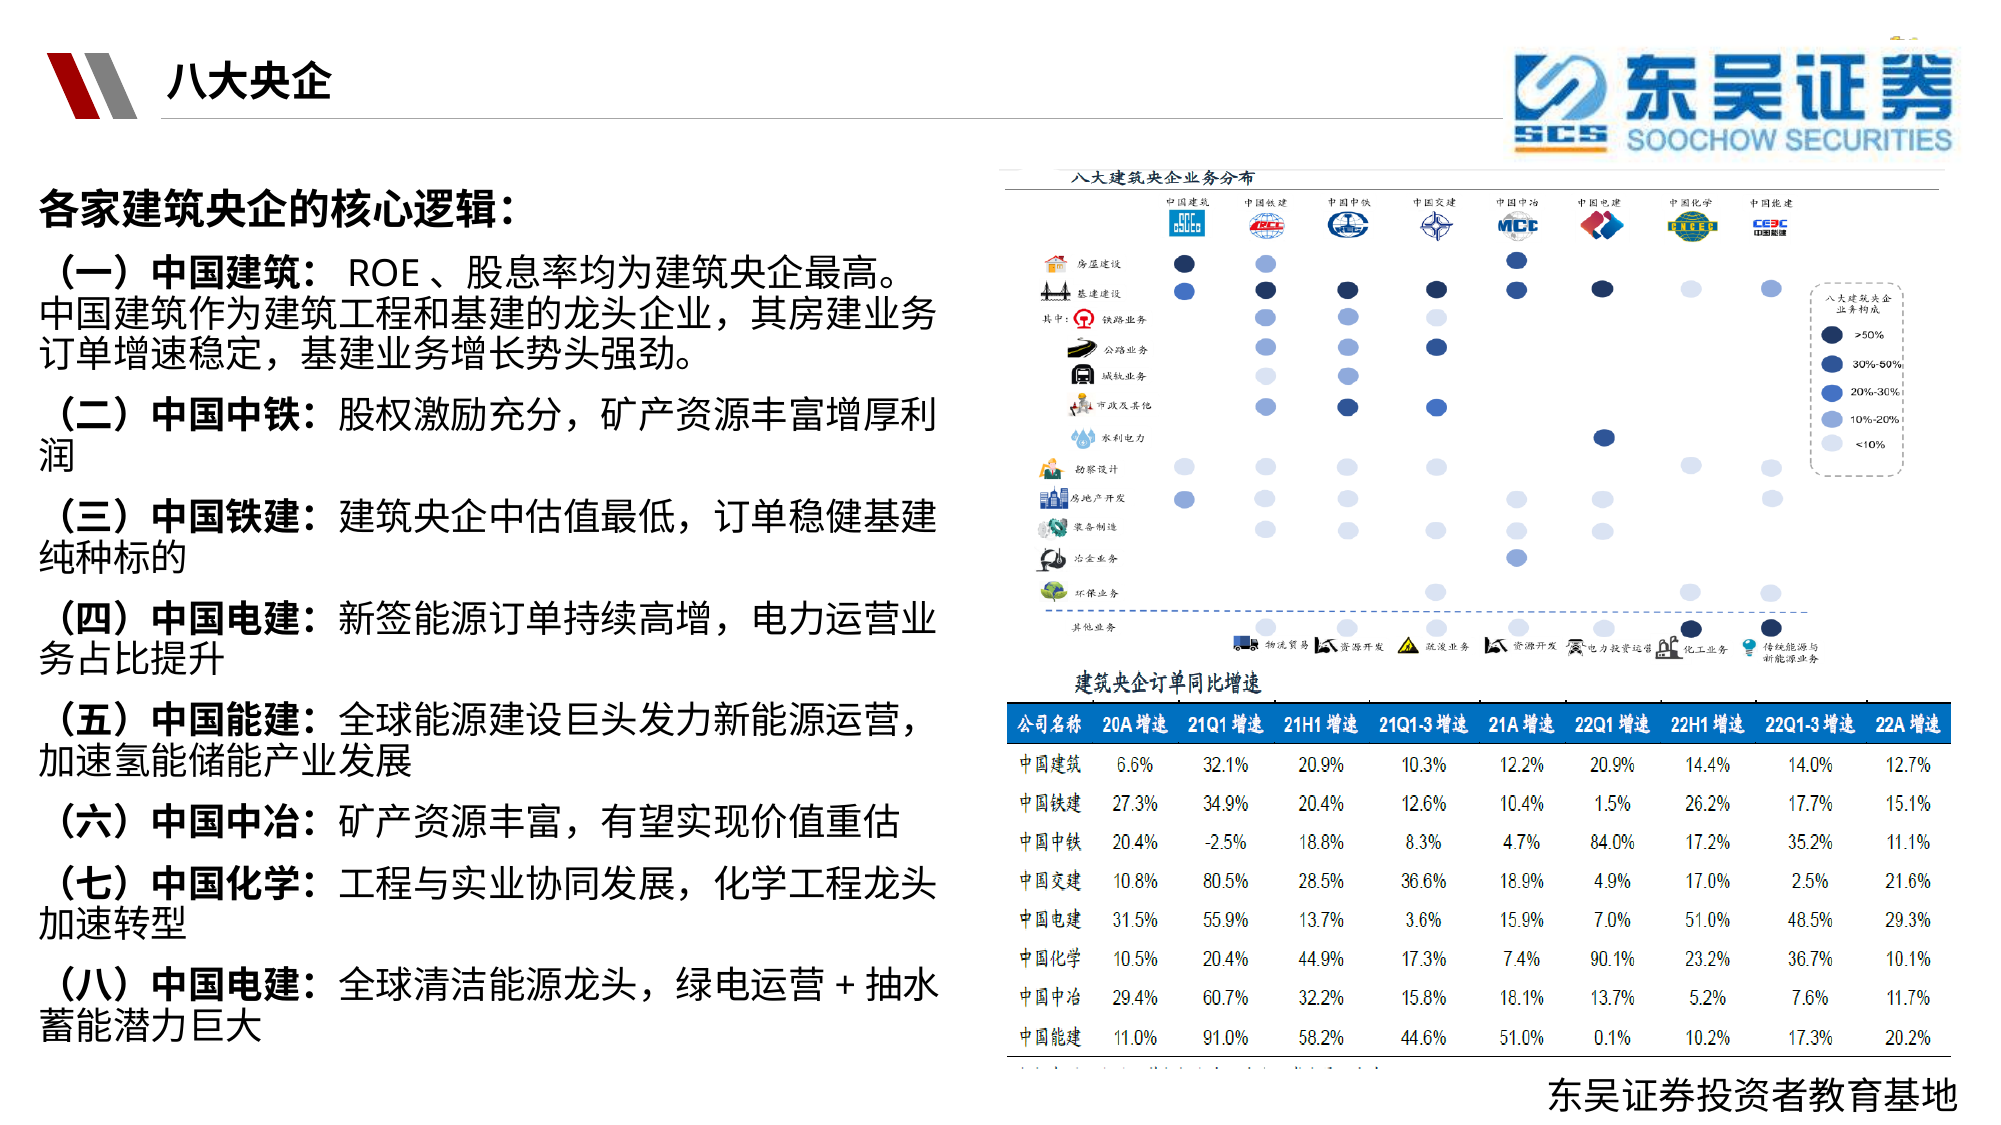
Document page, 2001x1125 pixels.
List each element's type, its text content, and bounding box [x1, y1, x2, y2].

text_box [82, 52, 140, 120]
text_box 八大央企 [151, 47, 611, 112]
list 各家建筑央企的核心逻辑： （一）中国建筑：ROE、股息率均为建筑央企最高。中国建筑作为建筑工程和基建的龙头企业，其房建业务订单增速稳定，基建业务增长势头强劲。 （二）中国中铁：股权激励充分，矿产资源丰富增厚利润 （三）中国铁建：建筑央企中估值最低，订单稳健基建纯种标的 （四）中国电建：新签能源订单持续高增，电力运营业务占比提升 （五）中国能建：全球能源建设巨头发力新能源运营，加速氢能储能产业发展 （六）中国中冶：矿产资源丰富，有望实现价值重估 （七）中国化学：工程与实业协同发展，化学工程龙头加速转型 （八）中国电建：全球清洁能源龙头，绿电运营+抽水蓄能潜力巨大 [23, 180, 957, 1077]
text_box [45, 52, 102, 120]
text_box 东吴证券投资者教育基地 [1531, 1064, 1990, 1125]
picture [999, 32, 1964, 1069]
